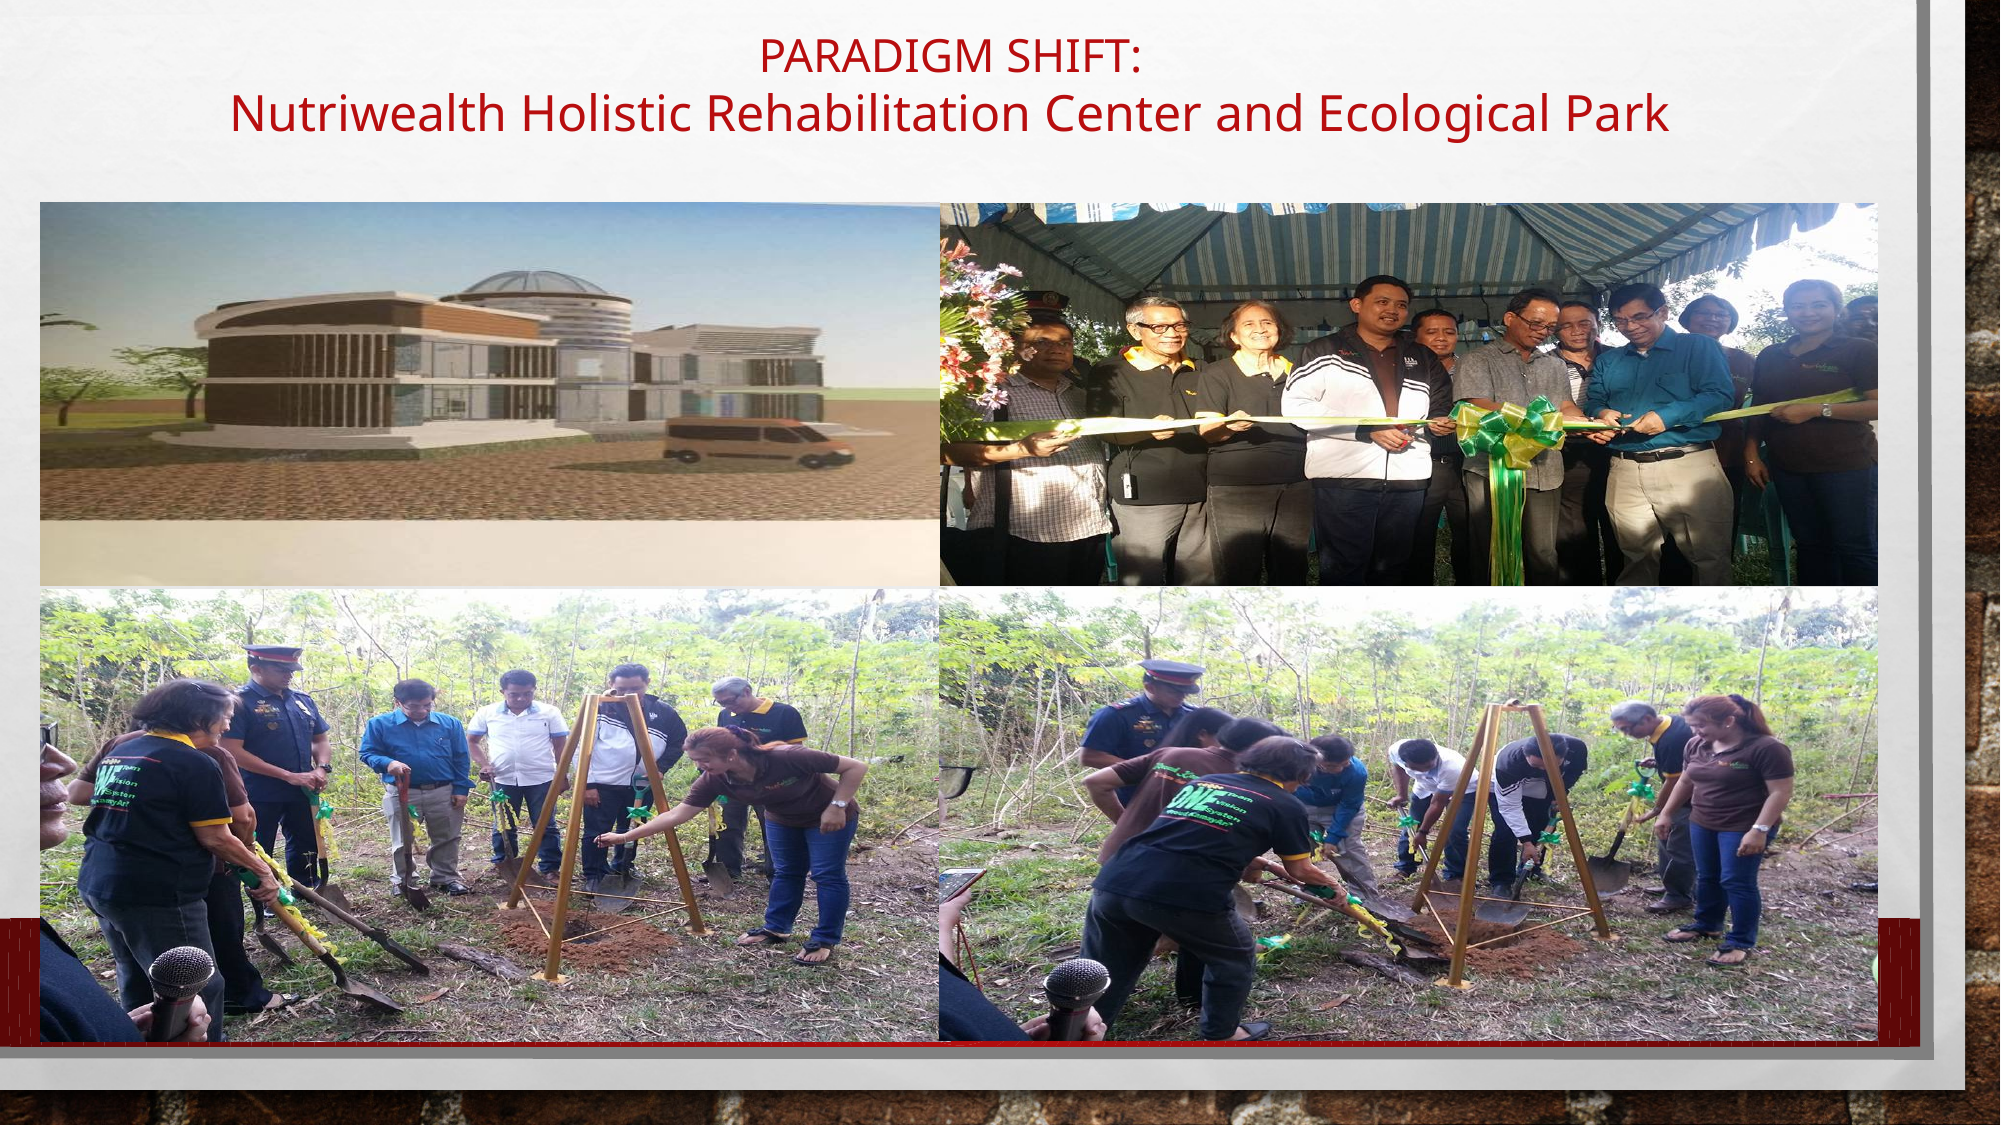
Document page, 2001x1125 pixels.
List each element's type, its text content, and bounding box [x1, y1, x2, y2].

picture [0, 0, 2000, 1125]
text_box PARADIGM SHIFT: Nutriwealth Holistic Rehabilitation Center and Ecological Park [29, 19, 1872, 149]
picture [40, 202, 1878, 1043]
